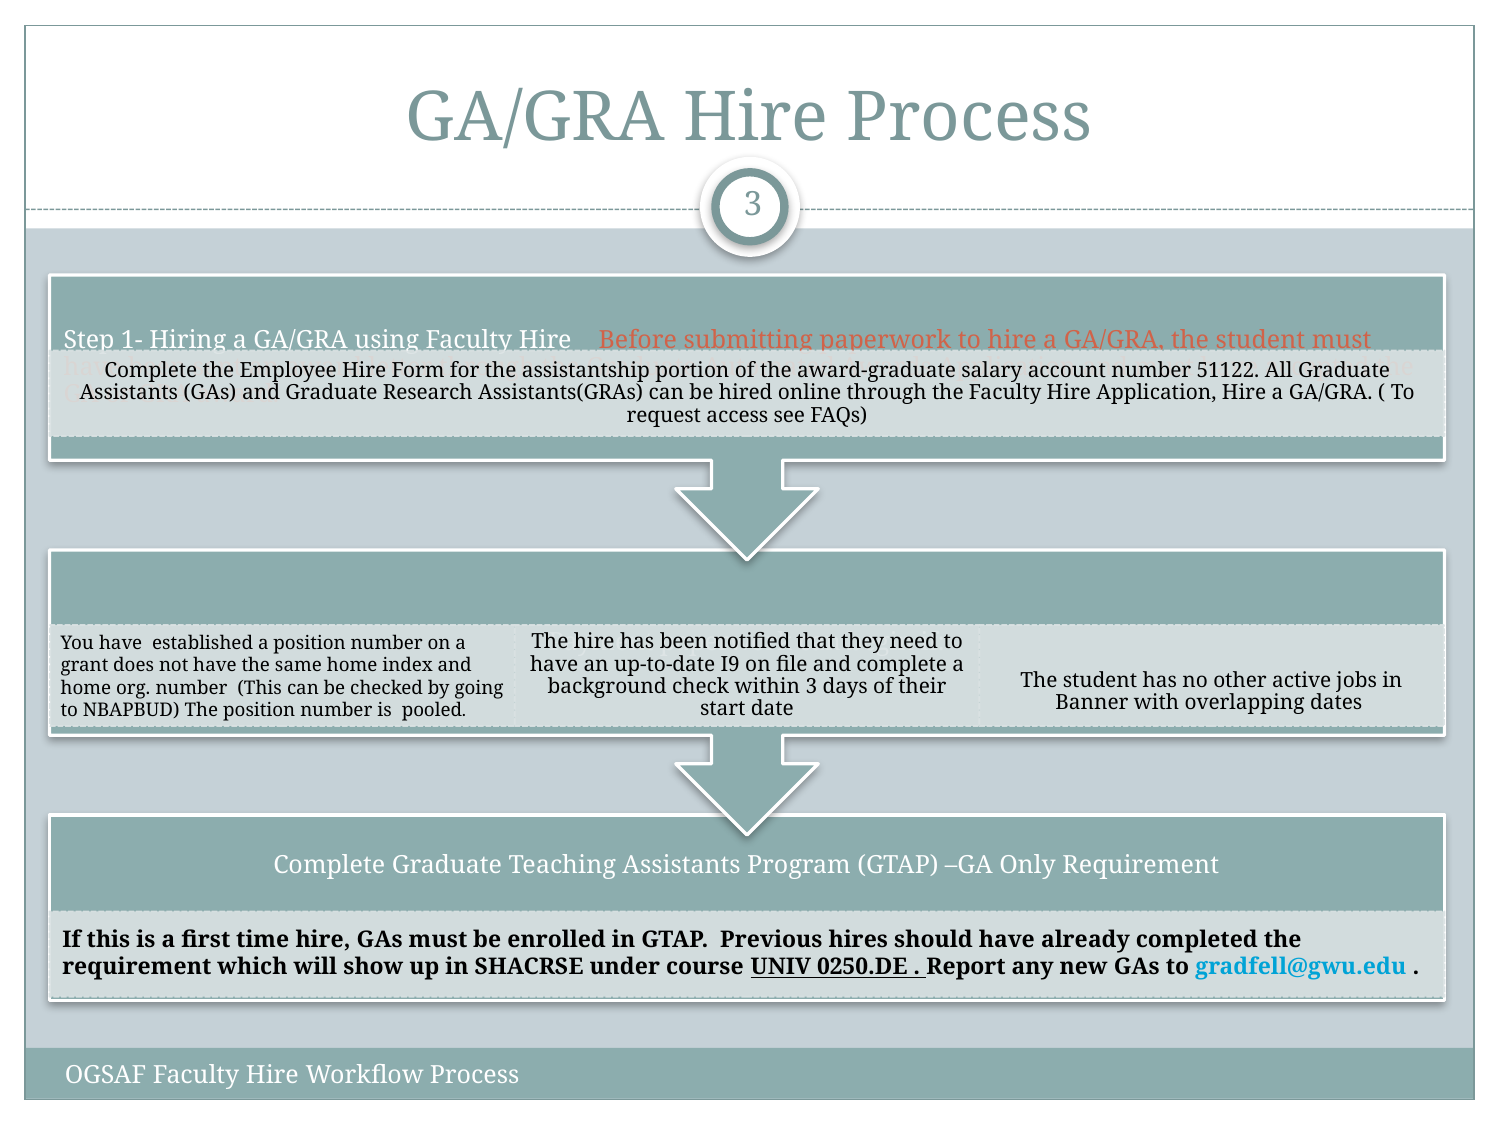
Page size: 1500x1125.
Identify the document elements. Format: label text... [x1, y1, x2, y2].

footer OGSAF Faculty Hire Workflow Process [50, 1051, 638, 1112]
title GA/GRA Hire Process [49, 37, 1450, 162]
slide_number 3 [715, 168, 791, 241]
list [49, 250, 1445, 1001]
